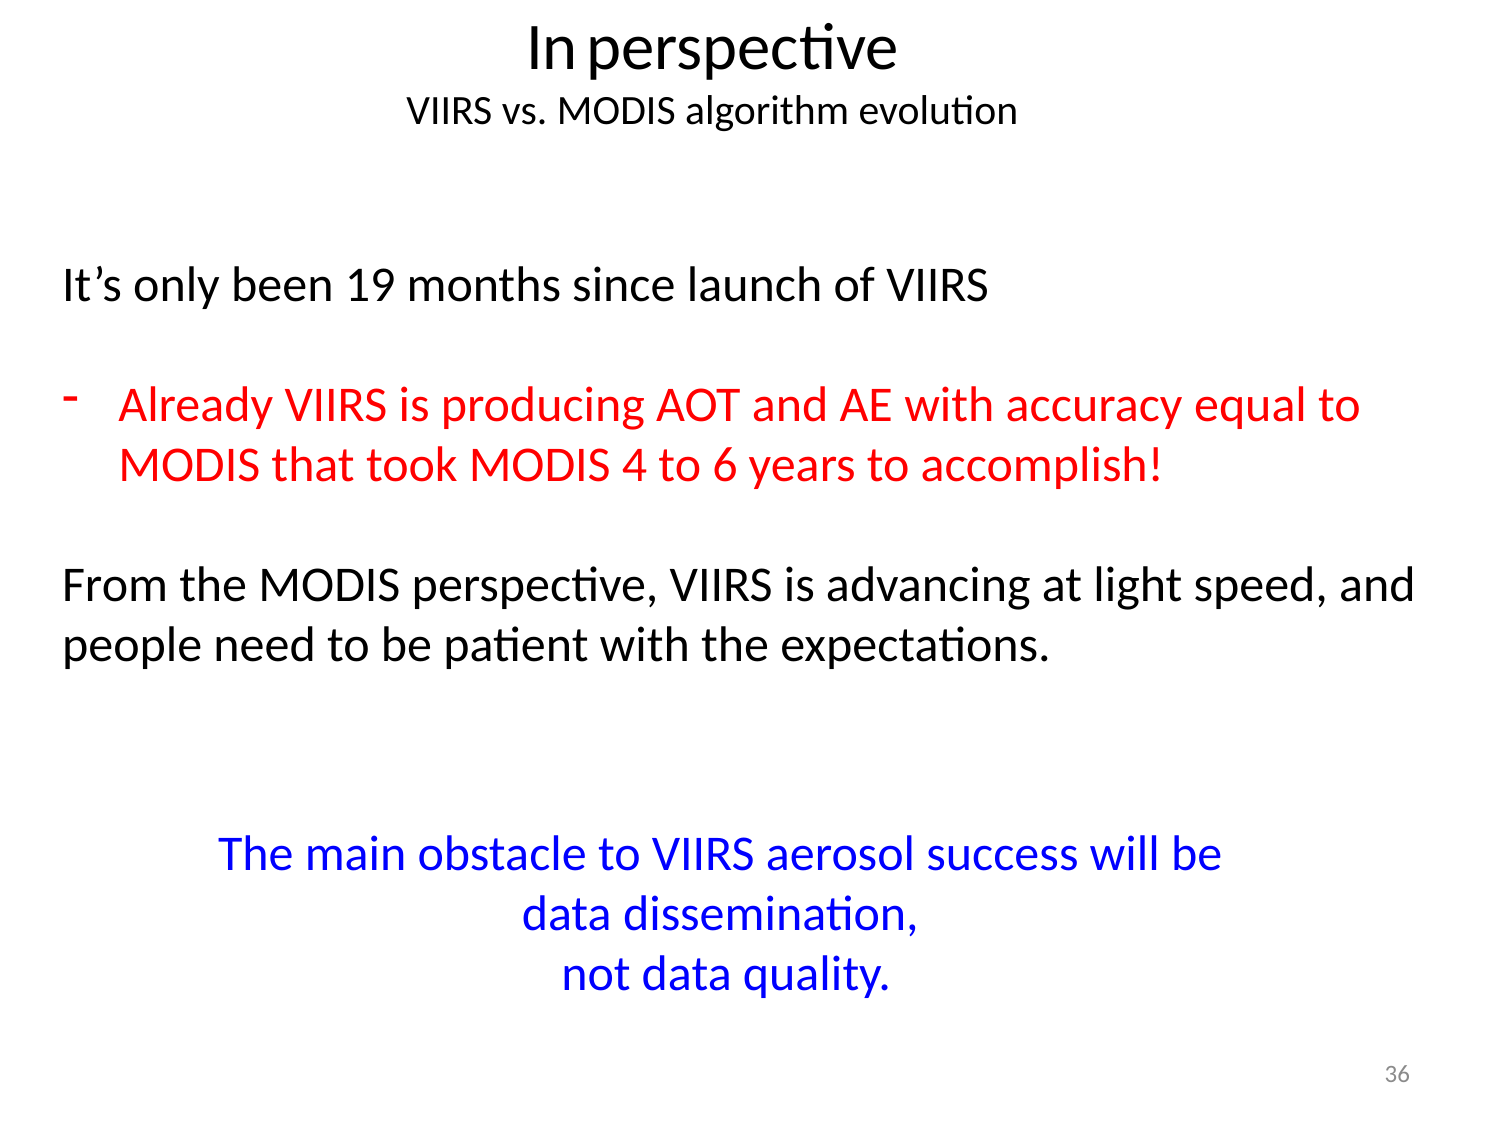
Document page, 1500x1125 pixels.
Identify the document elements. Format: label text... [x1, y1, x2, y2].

slide_number 36 [1074, 1042, 1425, 1103]
text_box In perspective VIIRS vs. MODIS algorithm evolution [391, 0, 1034, 140]
text_box It’s only been 19 months since launch of VIIRS Already VIIRS is producing AOT and AE with accuracy equal to MODIS that took MODIS 4 to 6 years to accomplish! From the MODIS perspective, VIIRS is advancing at light speed, and people need to be patient with the expectations. [47, 244, 1464, 739]
text_box The main obstacle to VIIRS aerosol success will be data dissemination, not data quality. [70, 812, 1382, 1008]
